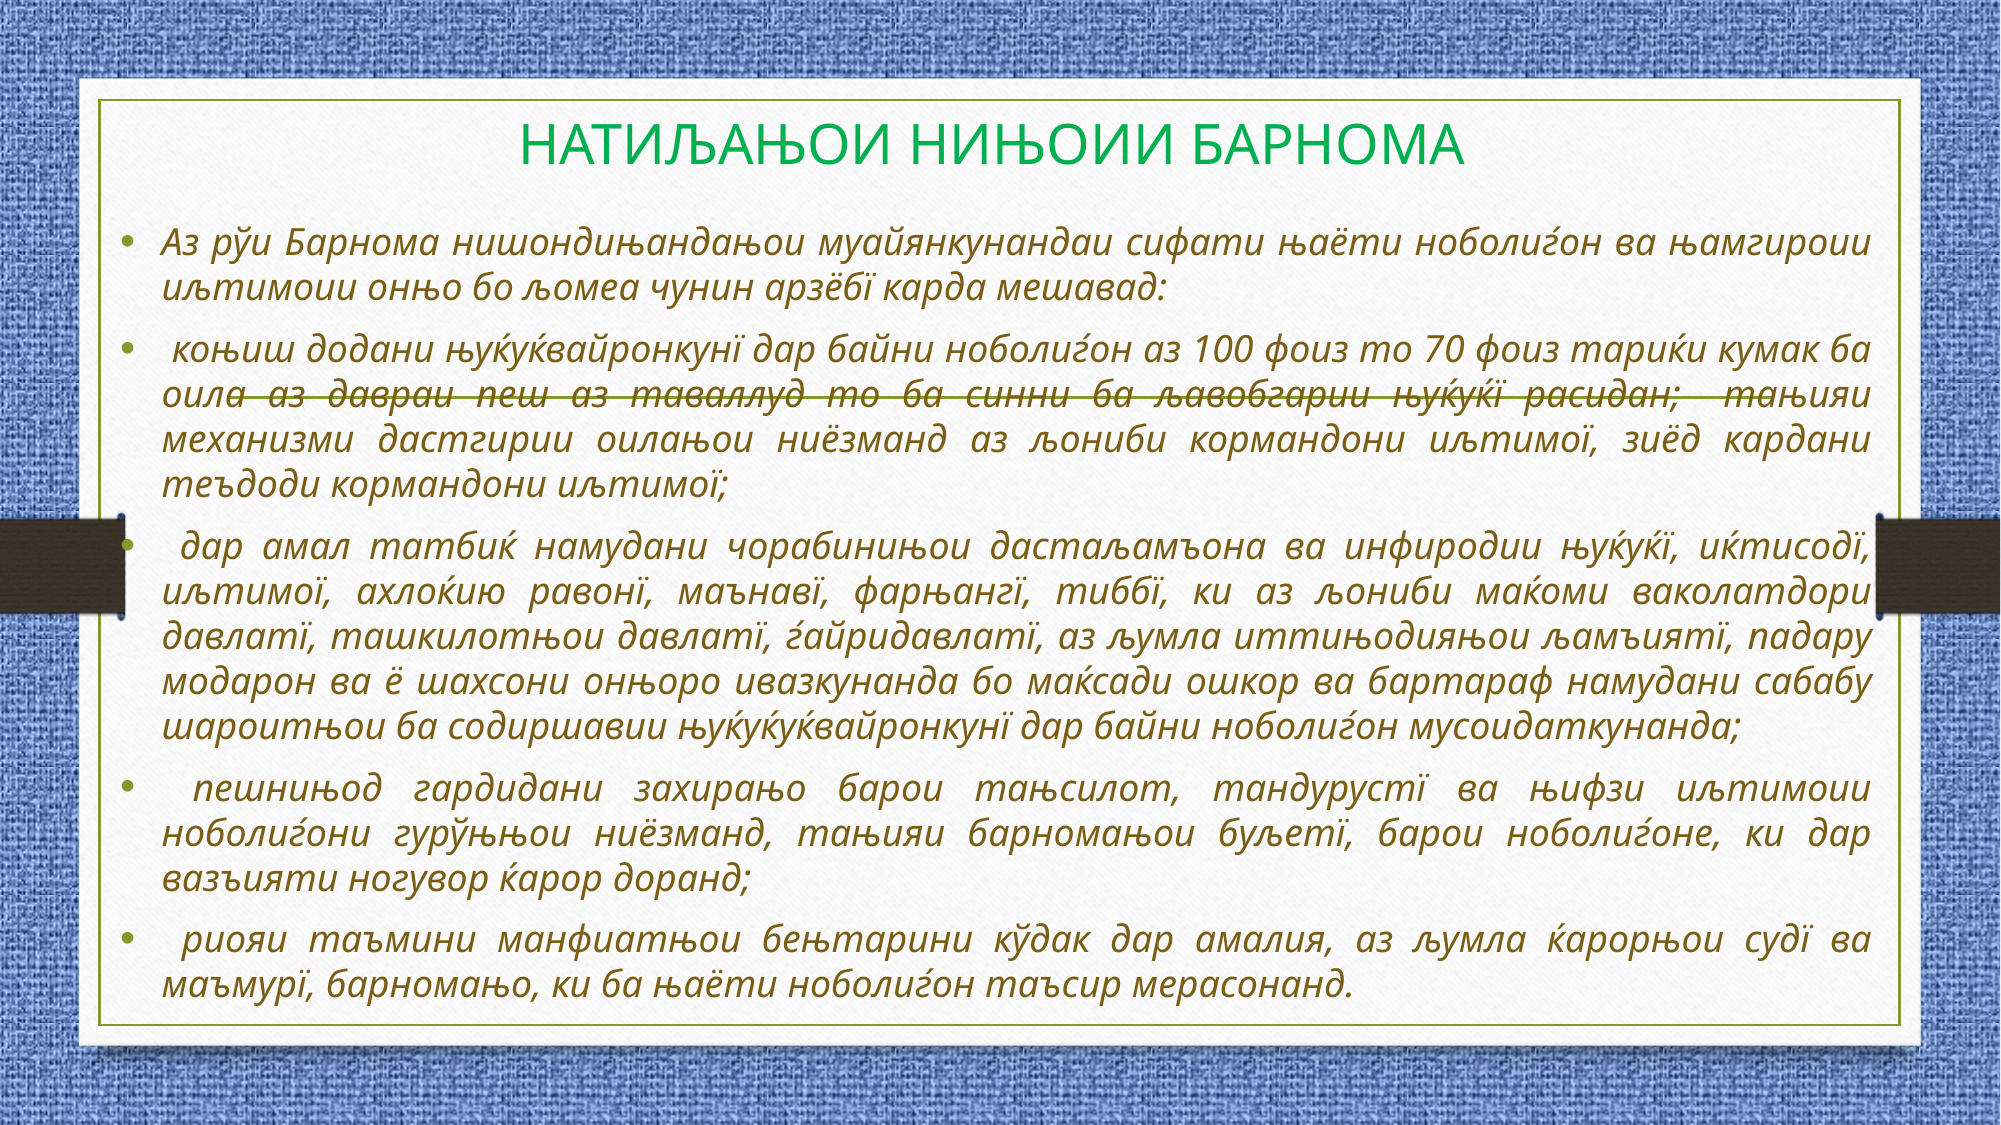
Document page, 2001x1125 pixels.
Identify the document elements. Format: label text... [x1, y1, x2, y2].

list Аз рўи Барнома нишондињандањои муайянкунандаи сифати њаёти ноболиѓон ва њамгироии иљтимоии онњо бо љомеа чунин арзёбї карда мешавад: коњиш додани њуќуќвайронкунї дар байни ноболиѓон аз 100 фоиз то 70 фоиз тариќи кумак ба оила аз давраи пеш аз таваллуд то ба синни ба љавобгарии њуќуќї расидан; тањияи механизми дастгирии оилањои ниёзманд аз љониби кормандони иљтимої, зиёд кардани теъдоди кормандони иљтимої; дар амал татбиќ намудани чорабинињои дастаљамъона ва инфиродии њуќуќї, иќтисодї, иљтимої, ахлоќию равонї, маънавї, фарњангї, тиббї, ки аз љониби маќоми ваколатдори давлатї, ташкилотњои давлатї, ѓайридавлатї, аз љумла иттињодияњои љамъиятї, падару модарон ва ё шахсони онњоро ивазкунанда бо маќсади ошкор ва бартараф намудани сабабу шароитњои ба содиршавии њуќуќуќвайронкунї дар байни ноболиѓон мусоидаткунанда; пешнињод гардидани захирањо барои тањсилот, тандурустї ва њифзи иљтимоии ноболиѓони гурўњњои ниёзманд, тањияи барномањои буљетї, барои ноболиѓоне, ки дар вазъияти ногувор ќарор доранд; риояи таъмини манфиатњои бењтарини кўдак дар амалия, аз љумла ќарорњои судї ва маъмурї, барномањо, ки ба њаёти ноболиѓон таъсир мерасонанд. [105, 210, 1888, 1027]
title НАТИЉАЊОИ НИЊОИИ БАРНОМА [212, 99, 1788, 184]
picture [0, 0, 2001, 1125]
